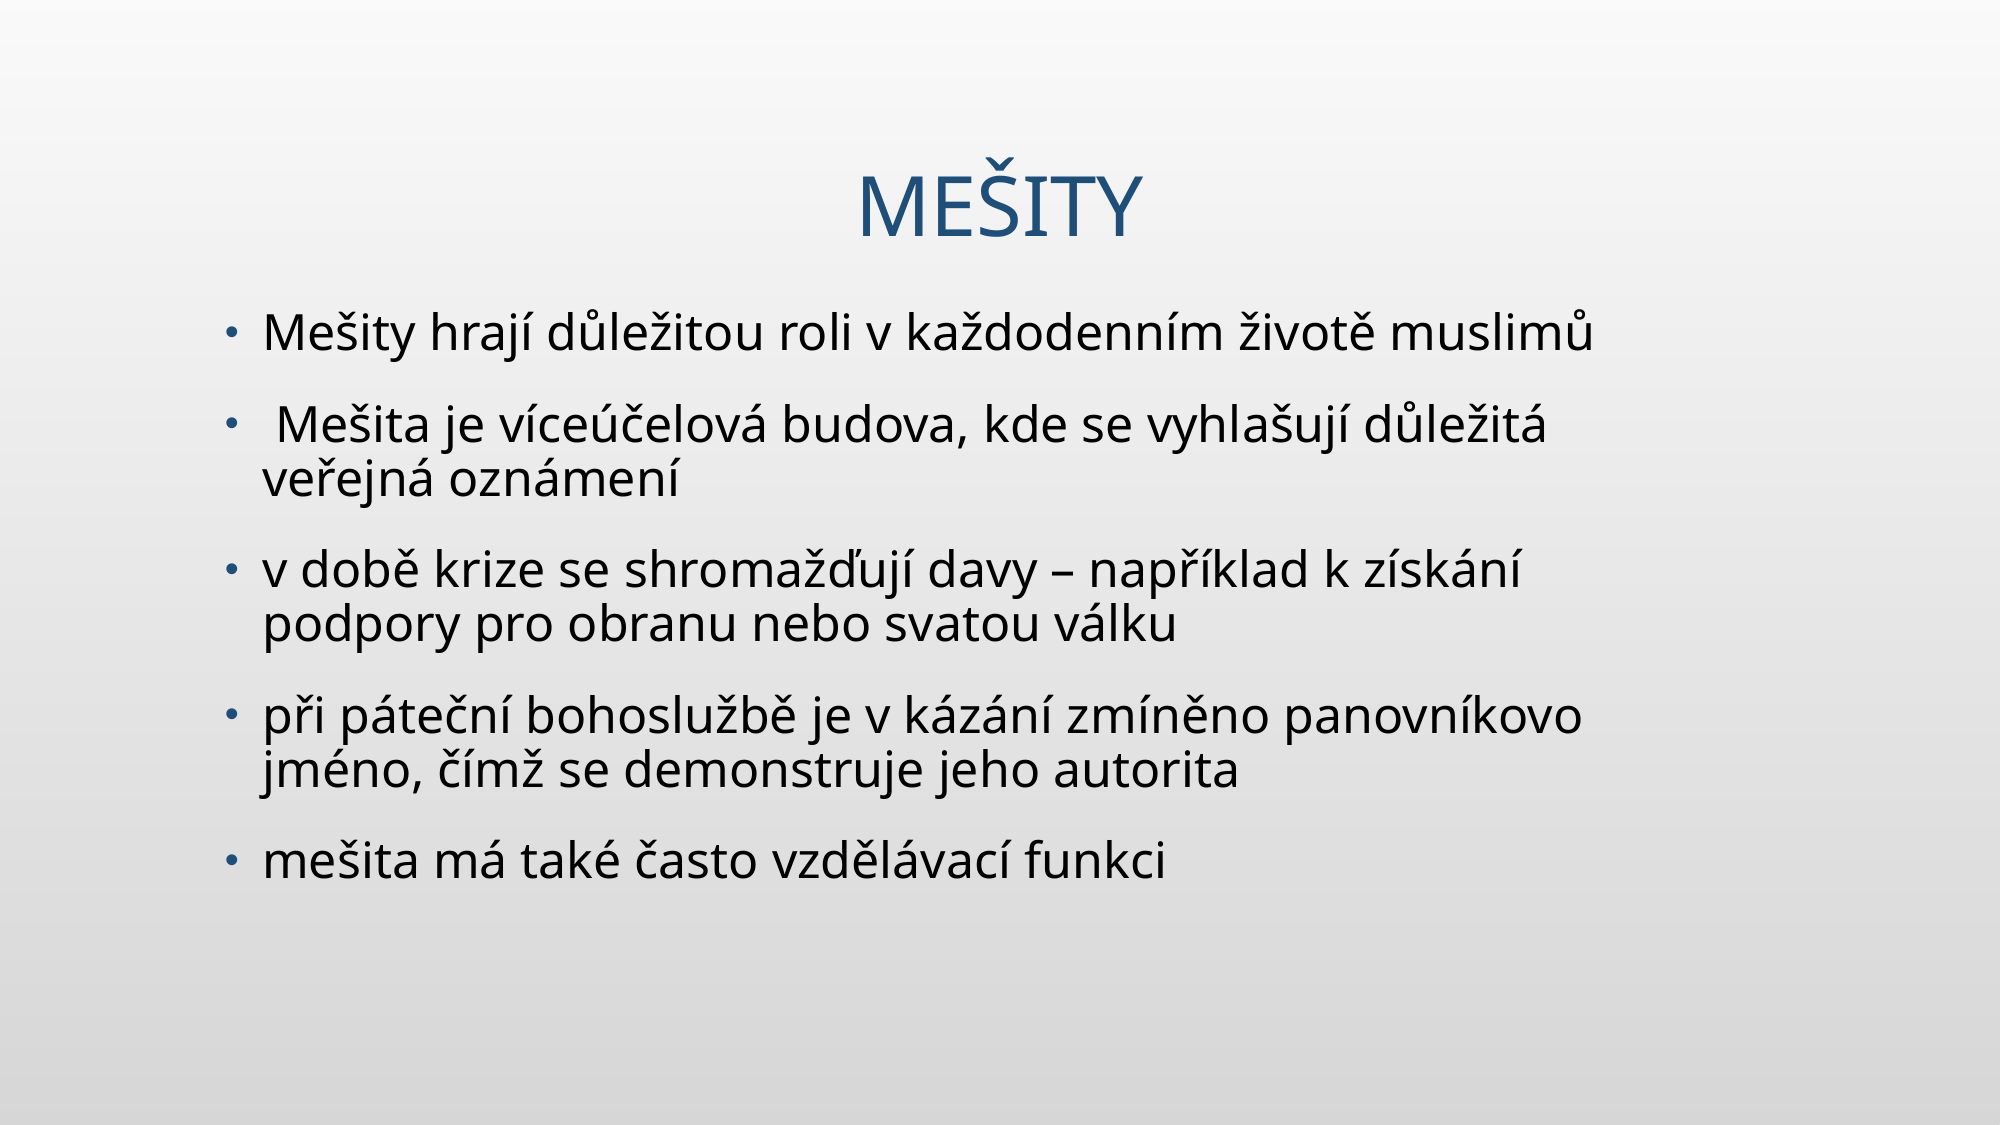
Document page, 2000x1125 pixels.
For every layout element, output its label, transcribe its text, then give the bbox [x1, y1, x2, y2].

title mešity [199, 45, 1800, 263]
list Mešity hrají důležitou roli v každodenním životě muslimů Mešita je víceúčelová budova, kde se vyhlašují důležitá veřejná oznámení v době krize se shromažďují davy – například k získání podpory pro obranu nebo svatou válku při páteční bohoslužbě je v kázání zmíněno panovníkovo jméno, čímž se demonstruje jeho autorita mešita má také často vzdělávací funkci [202, 299, 1697, 1013]
